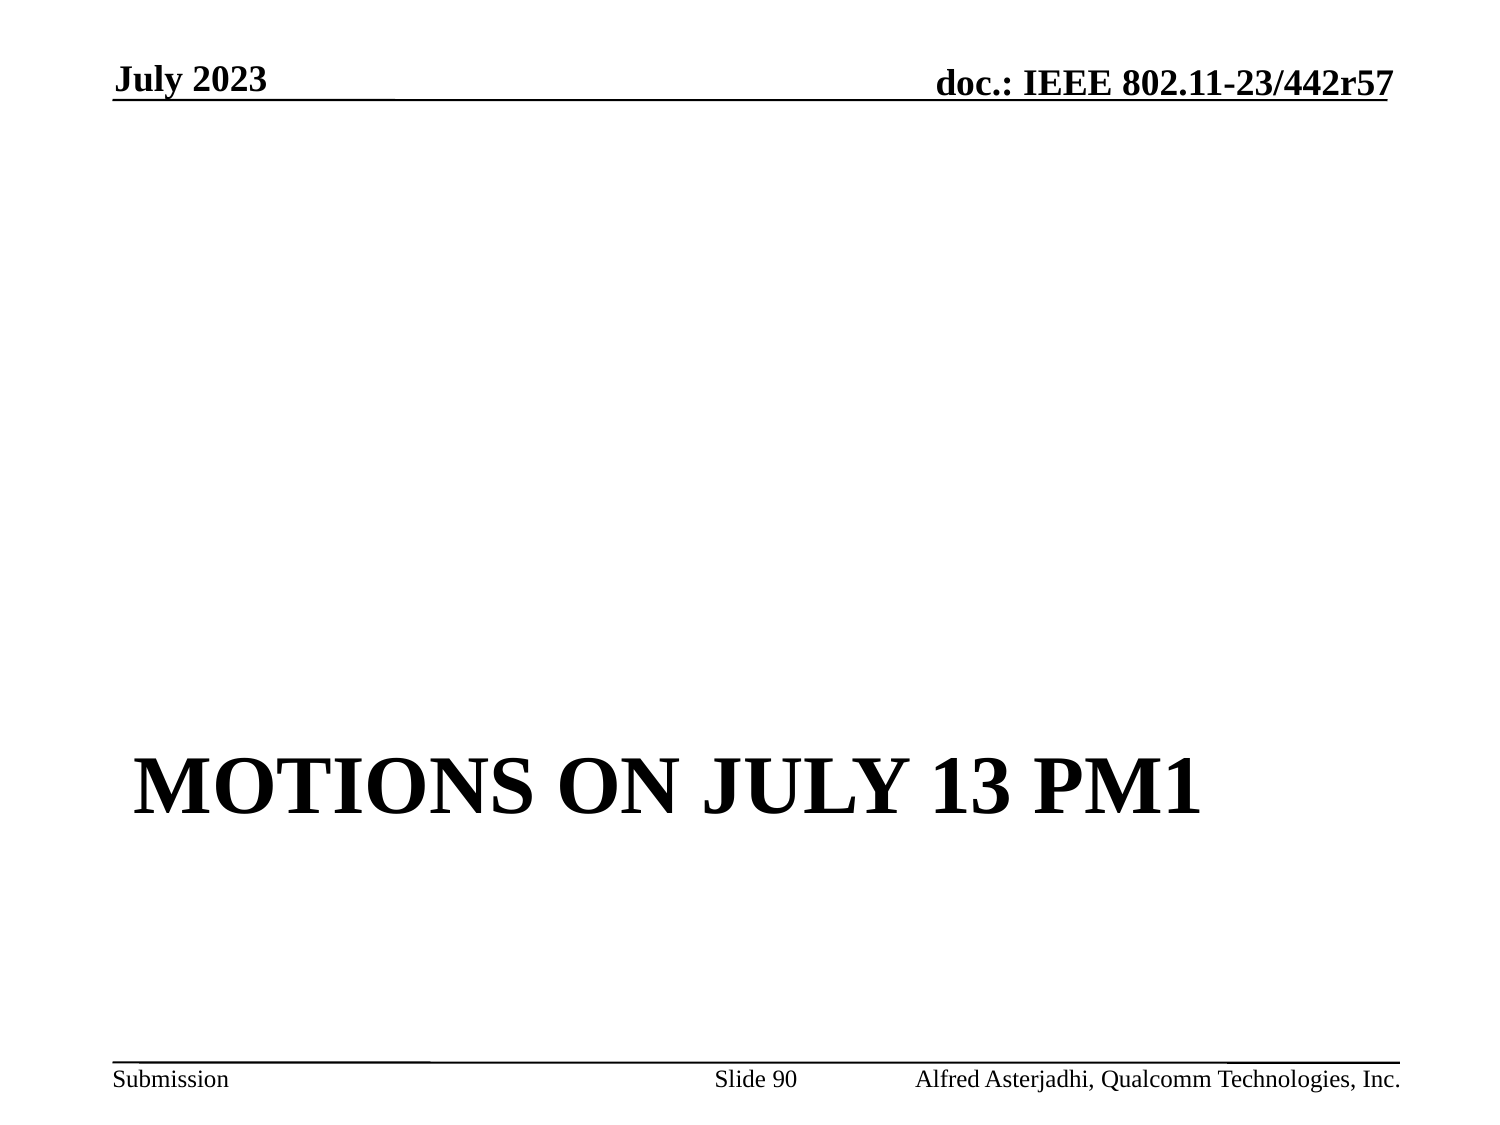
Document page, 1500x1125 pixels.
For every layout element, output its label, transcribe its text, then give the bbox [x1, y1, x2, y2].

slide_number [114, 54, 423, 100]
footer Alfred Asterjadhi, Qualcomm Technologies, Inc. [878, 1061, 1402, 1093]
slide_number Slide 90 [712, 1061, 800, 1123]
title Motions on July 13 PM1 [118, 722, 1394, 947]
